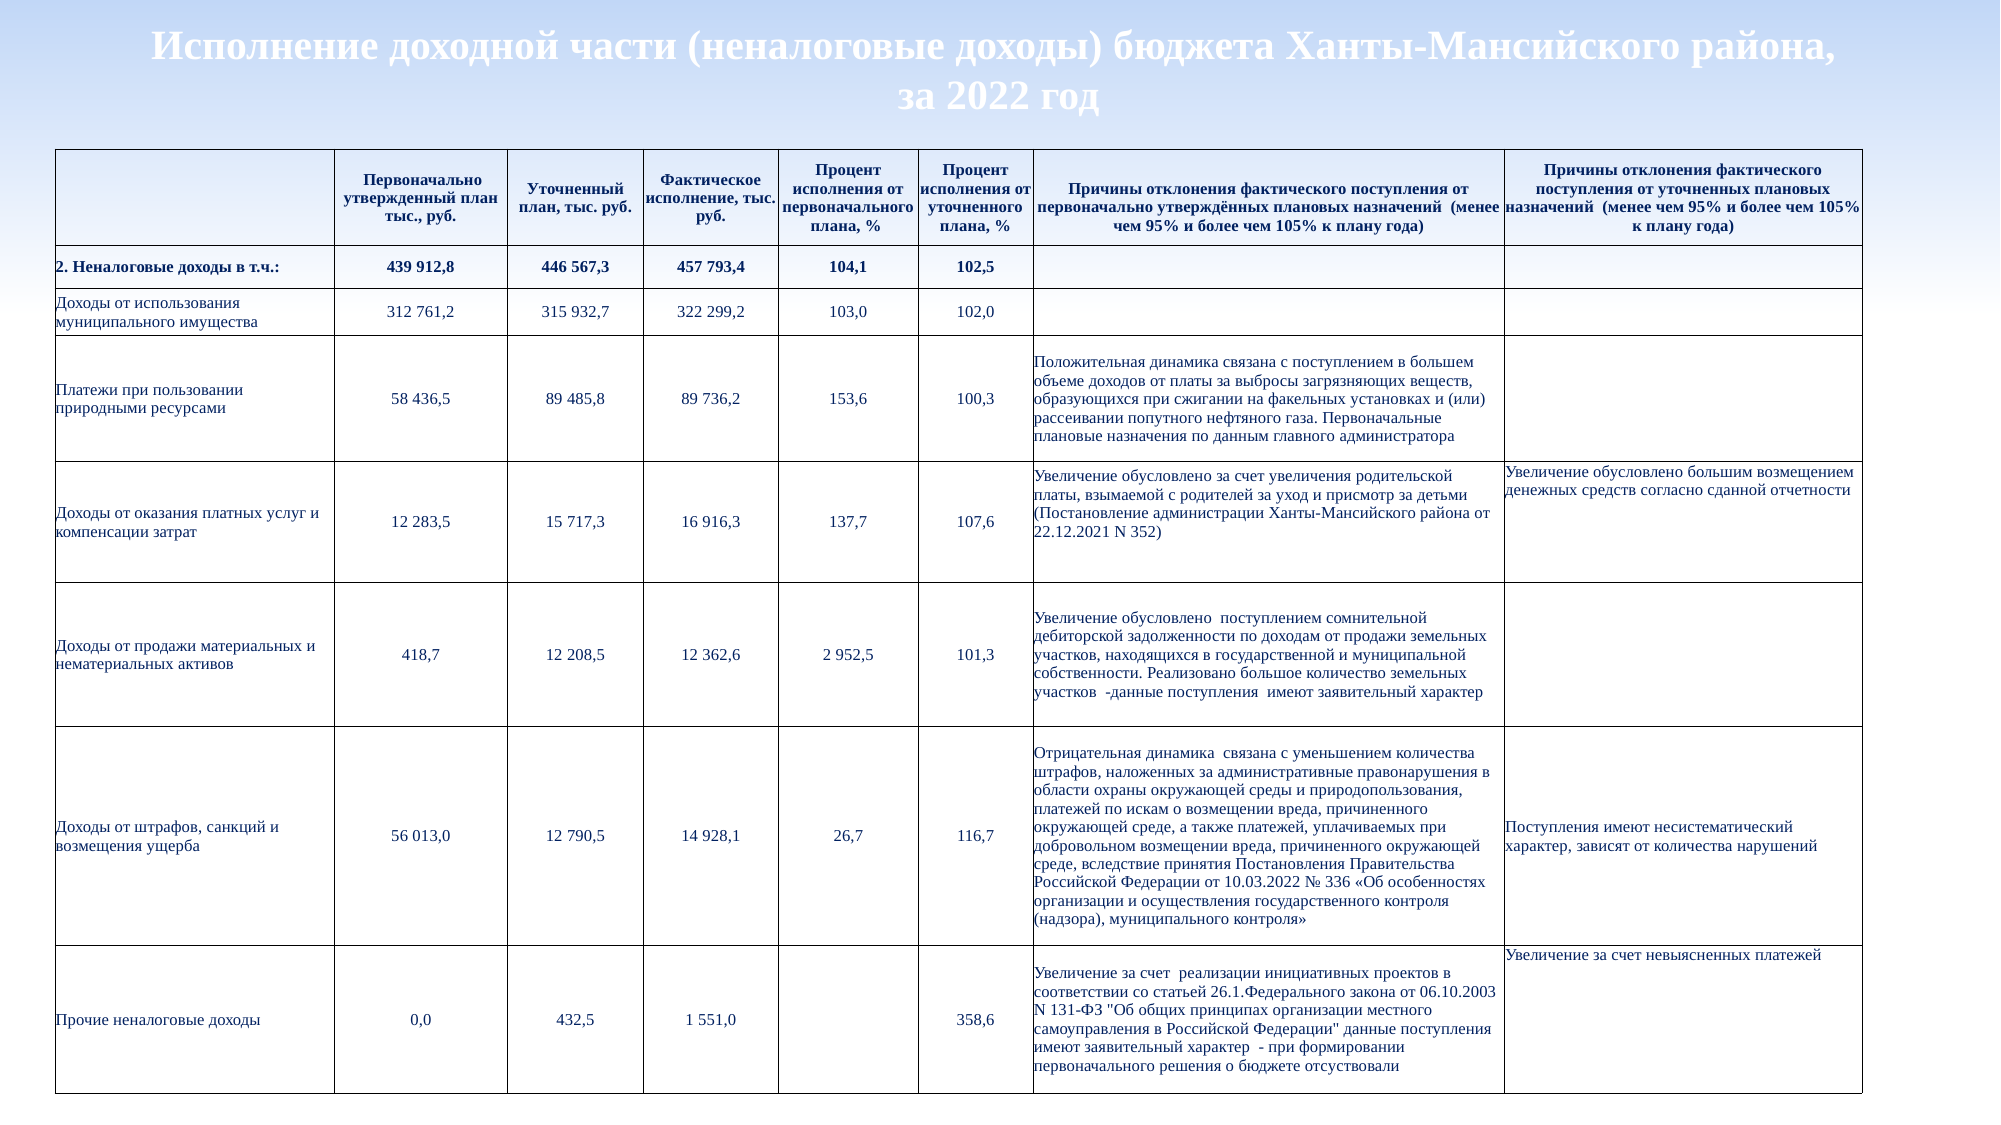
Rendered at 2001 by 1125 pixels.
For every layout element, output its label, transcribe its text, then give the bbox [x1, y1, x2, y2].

table_cell 358,6 [919, 946, 1033, 1093]
table_cell Поступления имеют несистематический характер, зависят от количества нарушений [1505, 727, 1862, 945]
table_cell 102,5 [919, 246, 1033, 288]
table_cell Увеличение обусловлено поступлением сомнительной дебиторской задолженности по доходам от продажи земельных участков, находящихся в государственной и муниципальной собственности. Реализовано большое количество земельных участков -данные поступления имеют заявительный характер [1034, 583, 1504, 726]
table_header Фактическое исполнение, тыс. руб. [644, 150, 778, 245]
table_cell 14 928,1 [644, 727, 778, 945]
table_cell [1034, 289, 1504, 335]
table_header Первоначально утвержденный план тыс., руб. [335, 150, 507, 245]
table_cell 153,6 [779, 336, 918, 461]
table_header Уточненный план, тыс. руб. [508, 150, 643, 245]
table_cell Доходы от оказания платных услуг и компенсации затрат [56, 462, 334, 582]
table_cell 104,1 [779, 246, 918, 288]
table_cell 15 717,3 [508, 462, 643, 582]
table_cell 107,6 [919, 462, 1033, 582]
table_cell 315 932,7 [508, 289, 643, 335]
table_cell 100,3 [919, 336, 1033, 461]
table_cell 103,0 [779, 289, 918, 335]
table_cell 432,5 [508, 946, 643, 1093]
table_cell 1 551,0 [644, 946, 778, 1093]
table_cell 12 362,6 [644, 583, 778, 726]
table_cell 12 283,5 [335, 462, 507, 582]
table_cell 322 299,2 [644, 289, 778, 335]
table_cell Увеличение за счет невыясненных платежей [1505, 946, 1862, 1093]
table_header Процент исполнения от первоначального плана, % [779, 150, 918, 245]
table_cell Увеличение обусловлено большим возмещением денежных средств согласно сданной отчетности [1505, 462, 1862, 582]
table_cell [1505, 246, 1862, 288]
table_cell 116,7 [919, 727, 1033, 945]
table_cell 457 793,4 [644, 246, 778, 288]
table_cell 0,0 [335, 946, 507, 1093]
table_cell [1505, 289, 1862, 335]
table_cell 137,7 [779, 462, 918, 582]
table_cell Увеличение за счет реализации инициативных проектов в соответствии со статьей 26.1.Федерального закона от 06.10.2003 N 131-ФЗ "Об общих принципах организации местного самоуправления в Российской Федерации" данные поступления имеют заявительный характер - при формировании первоначального решения о бюджете отсуствовали [1034, 946, 1504, 1093]
table_cell Доходы от использования муниципального имущества [56, 289, 334, 335]
table_cell Платежи при пользовании природными ресурсами [56, 336, 334, 461]
table_cell 58 436,5 [335, 336, 507, 461]
table_cell Увеличение обусловлено за счет увеличения родительской платы, взымаемой с родителей за уход и присмотр за детьми (Постановление администрации Ханты-Мансийского района от 22.12.2021 N 352) [1034, 462, 1504, 582]
table_cell 101,3 [919, 583, 1033, 726]
table_cell [1505, 583, 1862, 726]
table_cell 312 761,2 [335, 289, 507, 335]
text_box Исполнение доходной части (неналоговые доходы) бюджета Ханты-Мансийского района, за 2022 год [3, 10, 1984, 126]
table_cell 16 916,3 [644, 462, 778, 582]
table_cell Положительная динамика связана с поступлением в большем объеме доходов от платы за выбросы загрязняющих веществ, образующихся при сжигании на факельных установках и (или) рассеивании попутного нефтяного газа. Первоначальные плановые назначения по данным главного администратора [1034, 336, 1504, 461]
table_cell 418,7 [335, 583, 507, 726]
table_cell 12 208,5 [508, 583, 643, 726]
table_cell 102,0 [919, 289, 1033, 335]
table_cell 56 013,0 [335, 727, 507, 945]
table_cell [1505, 336, 1862, 461]
table_cell Доходы от штрафов, санкций и возмещения ущерба [56, 727, 334, 945]
table_cell [779, 946, 918, 1093]
table_cell 2 952,5 [779, 583, 918, 726]
table_cell Доходы от продажи материальных и нематериальных активов [56, 583, 334, 726]
table_header Процент исполнения от уточненного плана, % [919, 150, 1033, 245]
table_cell 2. Неналоговые доходы в т.ч.: [56, 246, 334, 288]
table_cell 89 485,8 [508, 336, 643, 461]
table_cell 12 790,5 [508, 727, 643, 945]
table_cell 26,7 [779, 727, 918, 945]
table_cell Прочие неналоговые доходы [56, 946, 334, 1093]
table_cell 439 912,8 [335, 246, 507, 288]
table_header Причины отклонения фактического поступления от первоначально утверждённых плановых назначений (менее чем 95% и более чем 105% к плану года) [1034, 150, 1504, 245]
table_cell [1034, 246, 1504, 288]
table_header [56, 150, 334, 245]
table_cell Отрицательная динамика связана с уменьшением количества штрафов, наложенных за административные правонарушения в области охраны окружающей среды и природопользования, платежей по искам о возмещении вреда, причиненного окружающей среде, а также платежей, уплачиваемых при добровольном возмещении вреда, причиненного окружающей среде, вследствие принятия Постановления Правительства Российской Федерации от 10.03.2022 № 336 «Об особенностях организации и осуществления государственного контроля (надзора), муниципального контроля» [1034, 727, 1504, 945]
table_cell 446 567,3 [508, 246, 643, 288]
table_cell 89 736,2 [644, 336, 778, 461]
table_header Причины отклонения фактического поступления от уточненных плановых назначений (менее чем 95% и более чем 105% к плану года) [1505, 150, 1862, 245]
